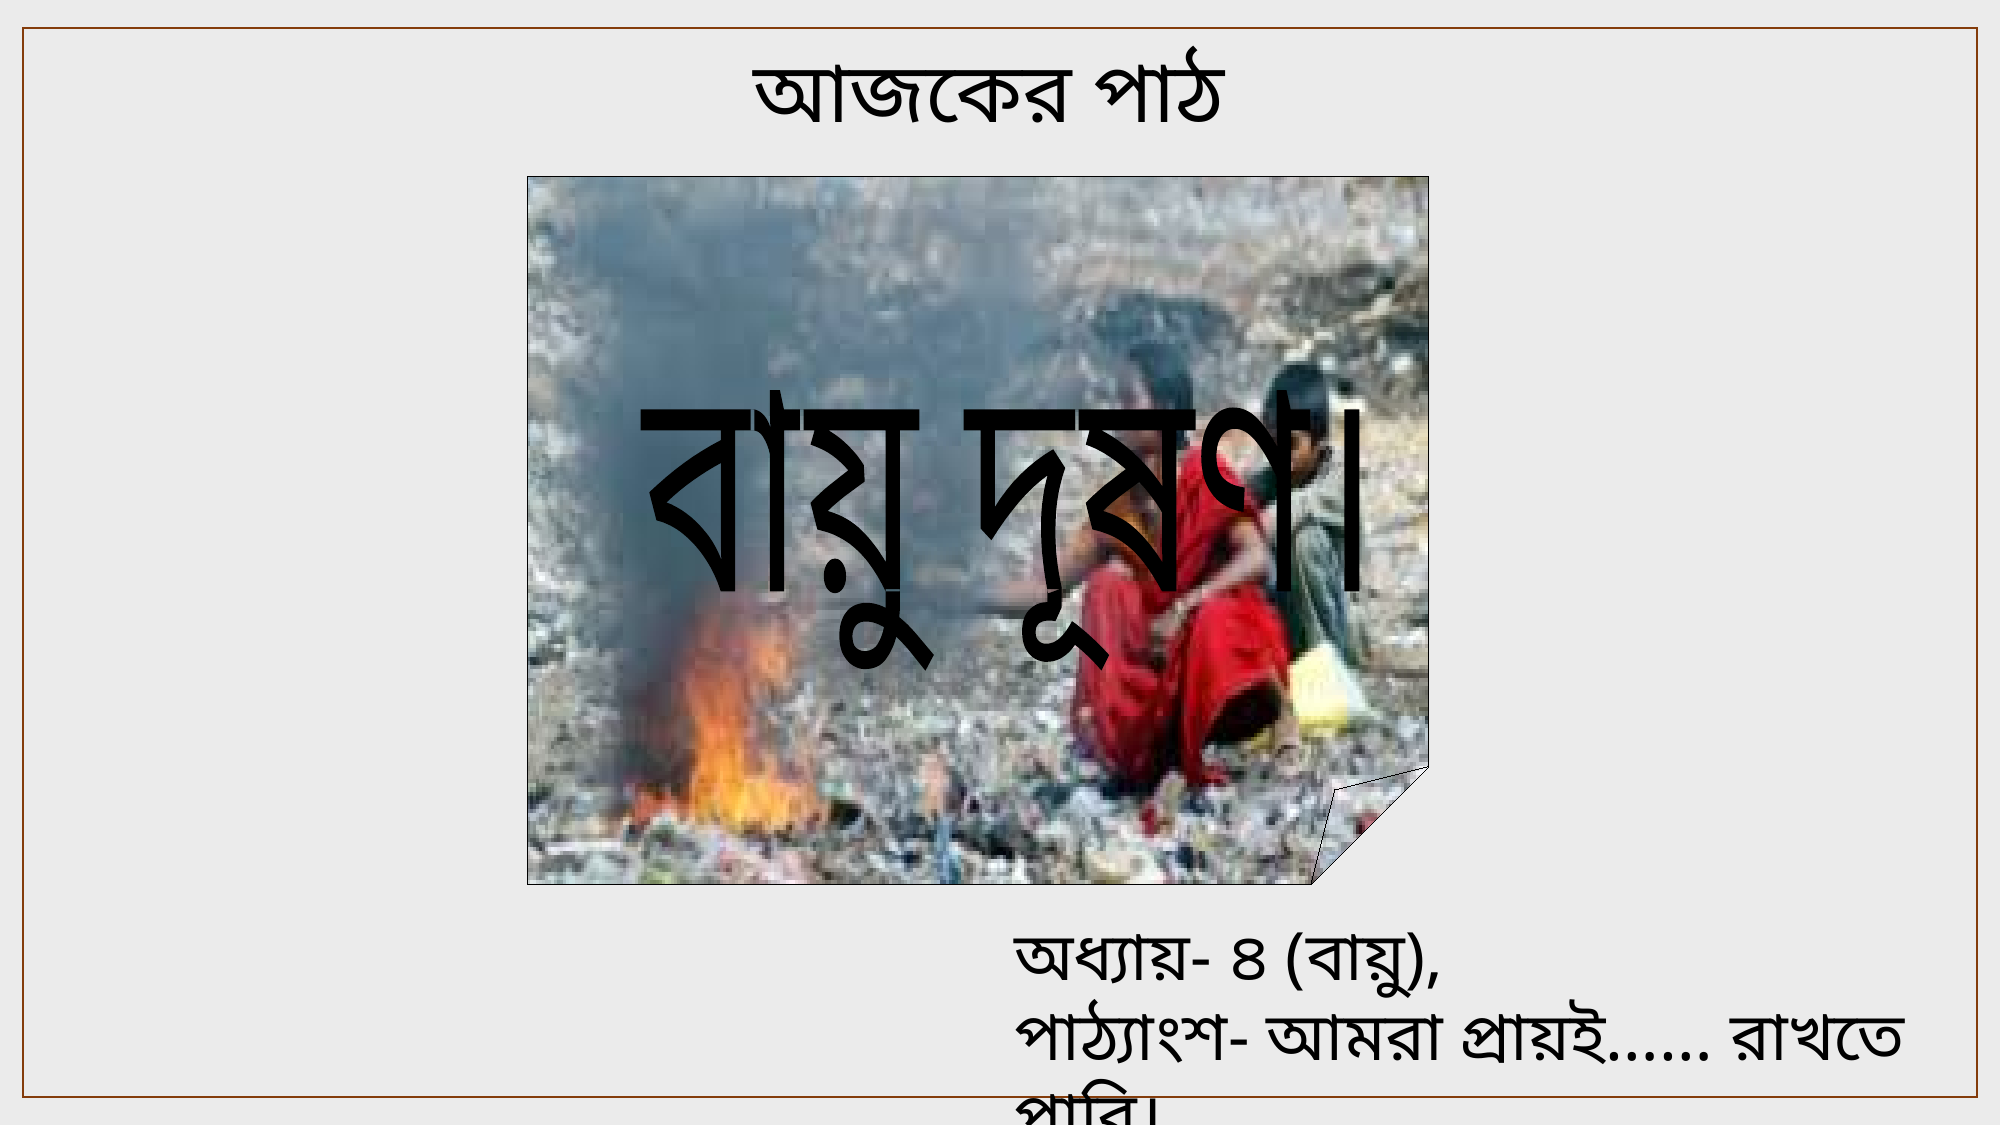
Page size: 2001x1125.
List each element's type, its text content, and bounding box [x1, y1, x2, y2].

text_box অধ্যায়- ৪ (বায়ু), পাঠ্যাংশ- আমরা প্রায়ই…… রাখতে পারি। [999, 906, 1947, 1125]
picture [527, 176, 1429, 885]
text_box আজকের পাঠ [738, 31, 1262, 147]
